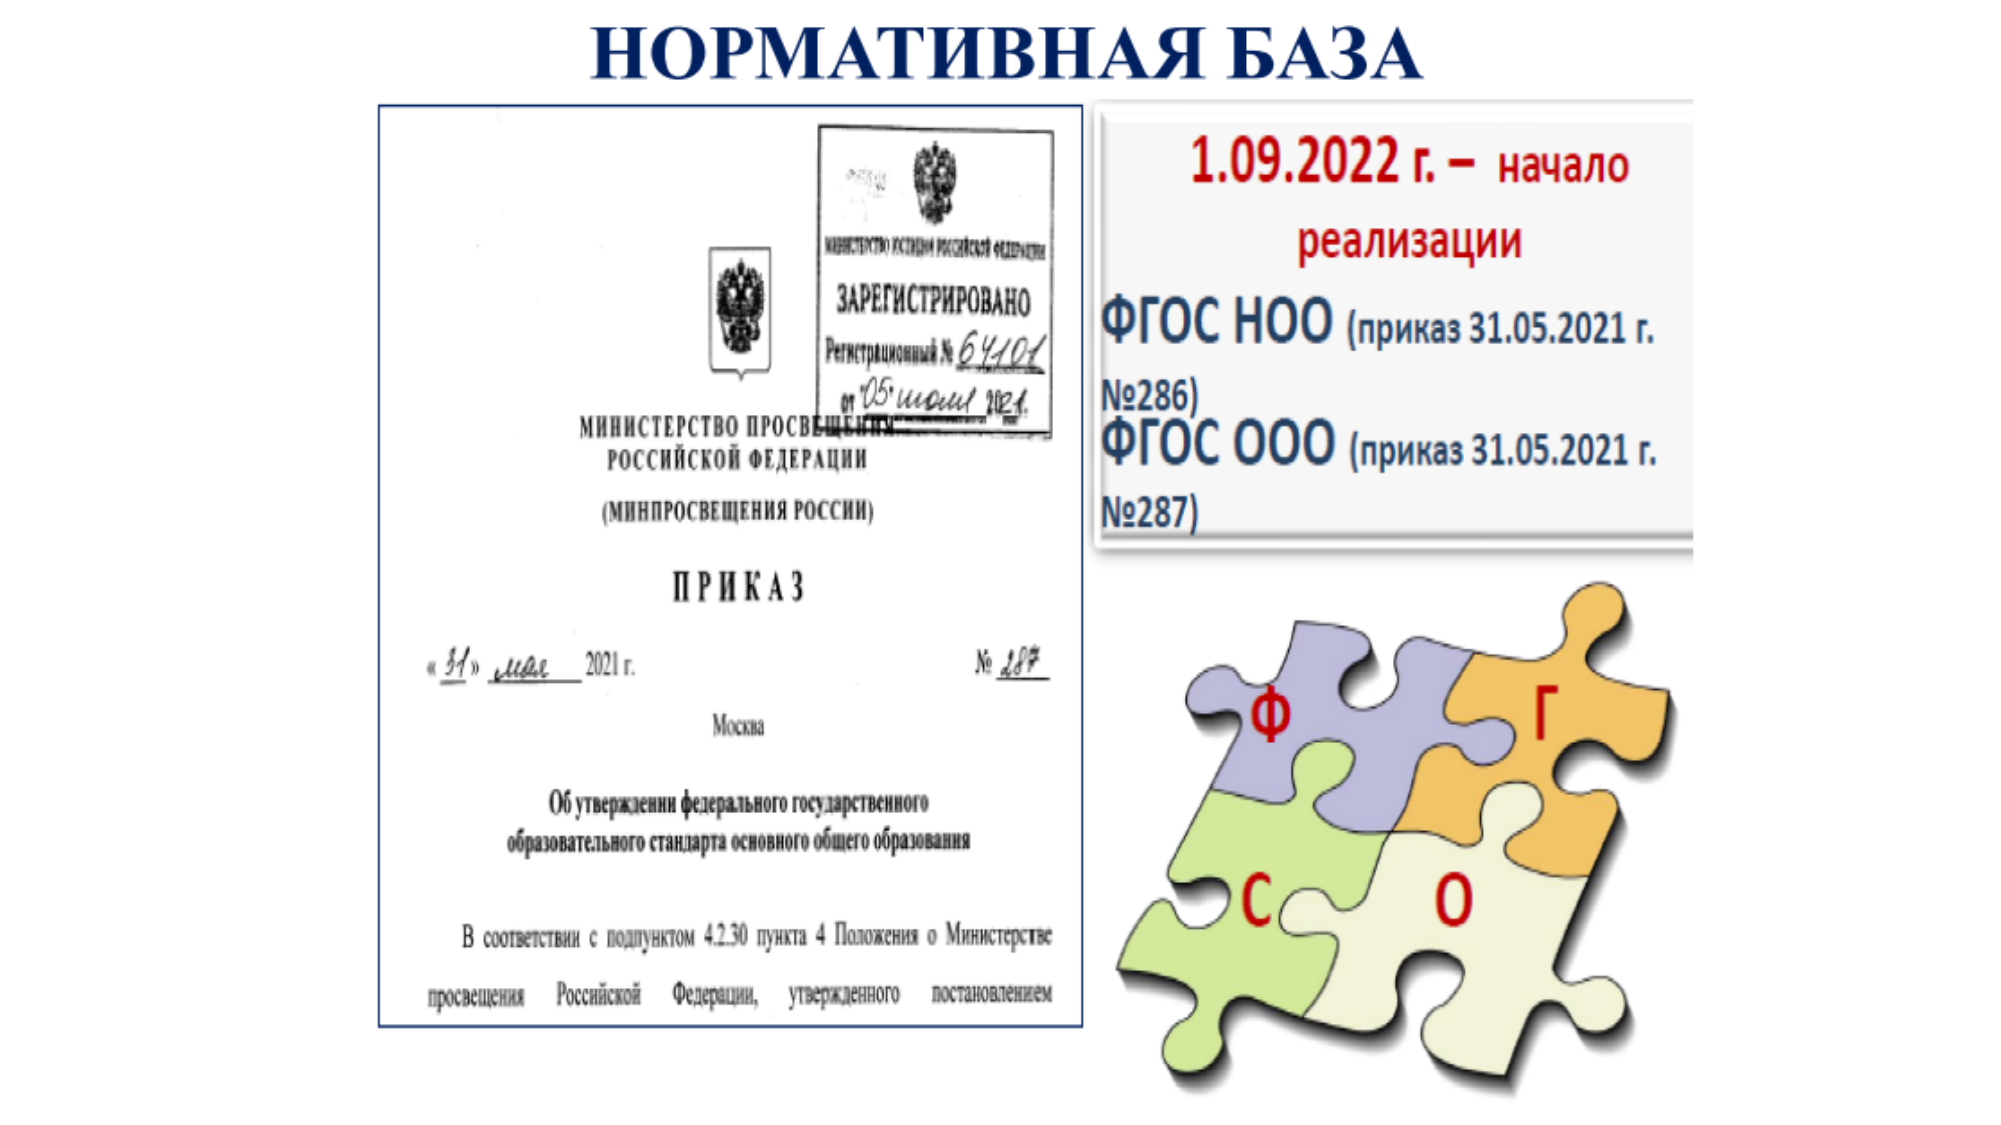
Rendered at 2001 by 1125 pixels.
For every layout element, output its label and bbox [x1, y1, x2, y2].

picture [303, 0, 1751, 1104]
